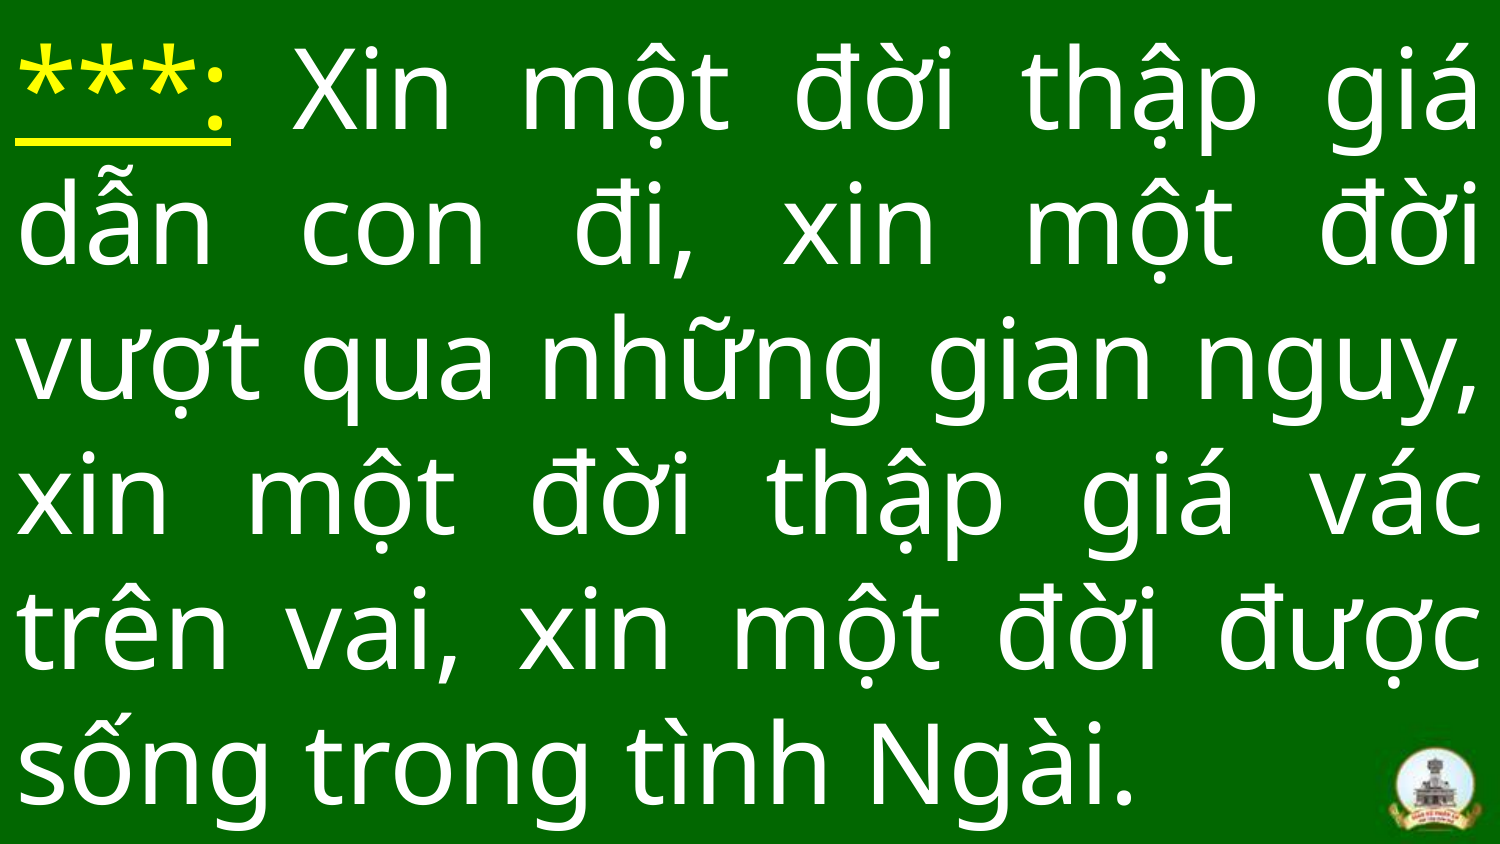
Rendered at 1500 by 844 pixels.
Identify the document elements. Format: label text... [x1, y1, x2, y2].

title ***: Xin một đời thập giá dẫn con đi, xin một đời vượt qua những gian nguy, xin một đời thập giá vác trên vai, xin một đời được sống trong tình Ngài. [0, 0, 1500, 844]
